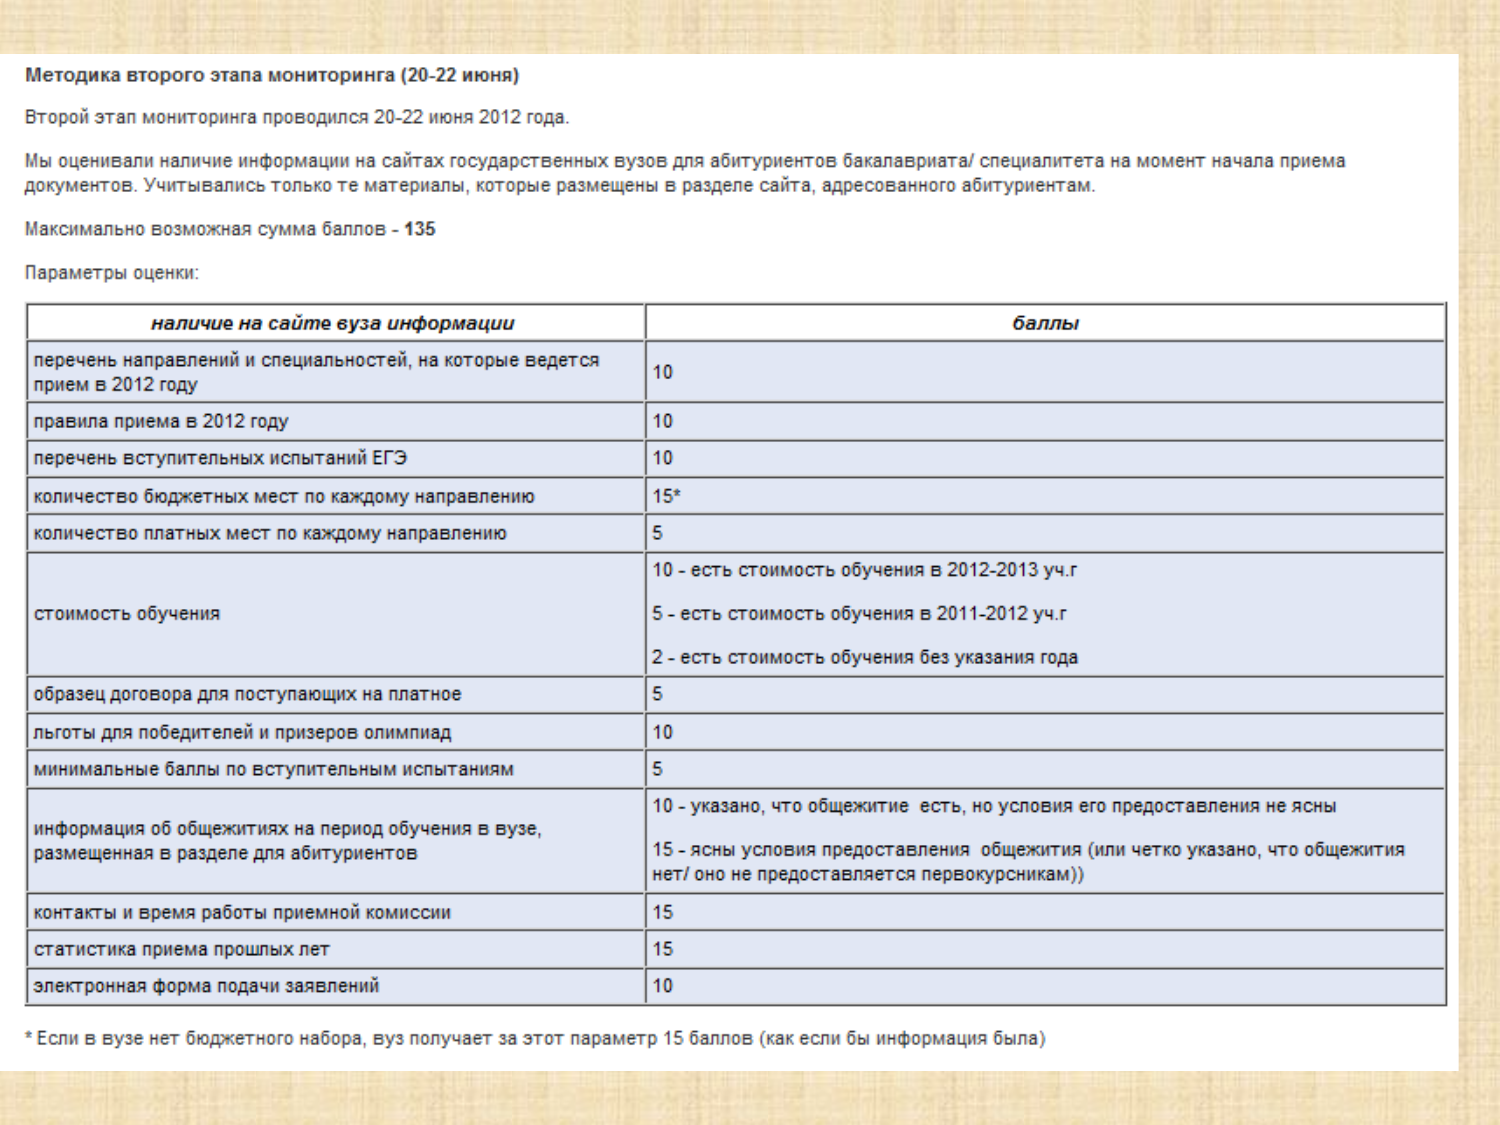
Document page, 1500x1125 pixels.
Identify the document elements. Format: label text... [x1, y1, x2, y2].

picture [0, 54, 1459, 1071]
table_header Целевой прием (бакалавриат) [0, 0, 1500, 1125]
